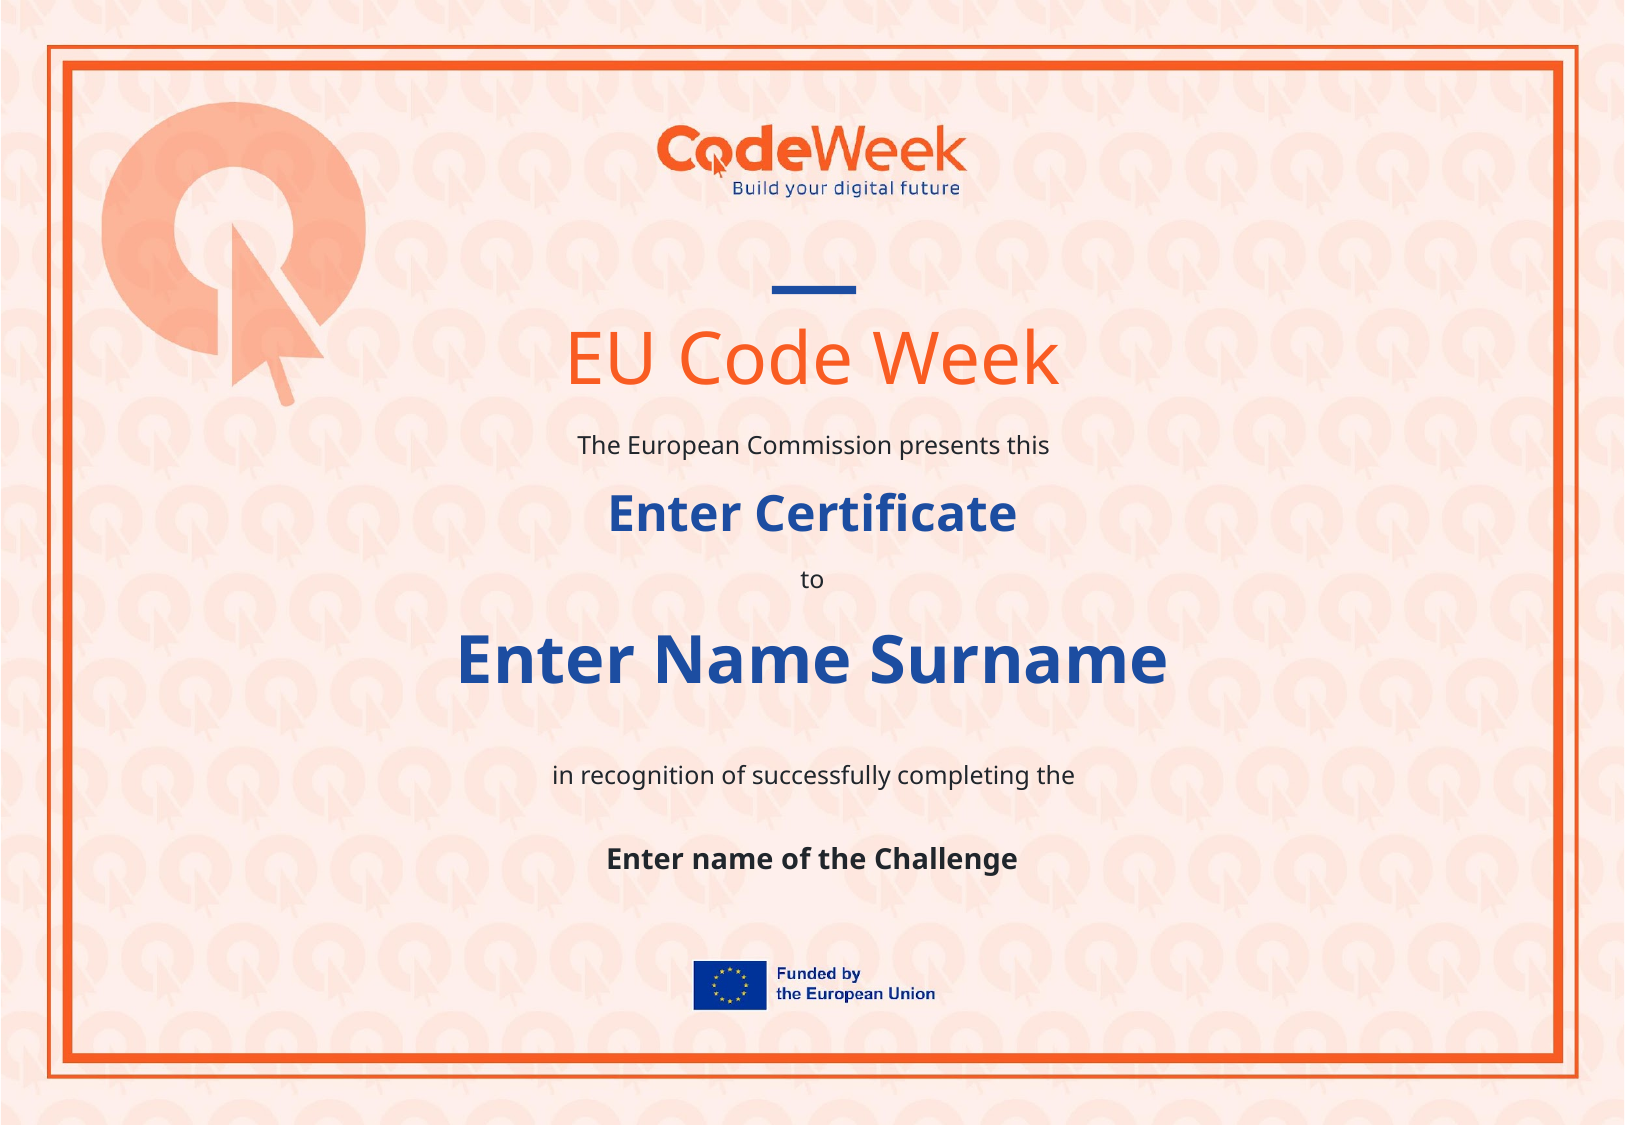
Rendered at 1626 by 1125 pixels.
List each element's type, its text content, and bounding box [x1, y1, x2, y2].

list The European Commission presents this [204, 425, 1424, 471]
list EU Code Week [203, 314, 1422, 419]
title Enter Name Surname [203, 612, 1422, 712]
list in recognition of successfully completing the [204, 755, 1424, 801]
list Enter name of the Challenge [359, 836, 1266, 884]
list Enter Certificate [203, 480, 1422, 557]
picture [0, 0, 1625, 1125]
